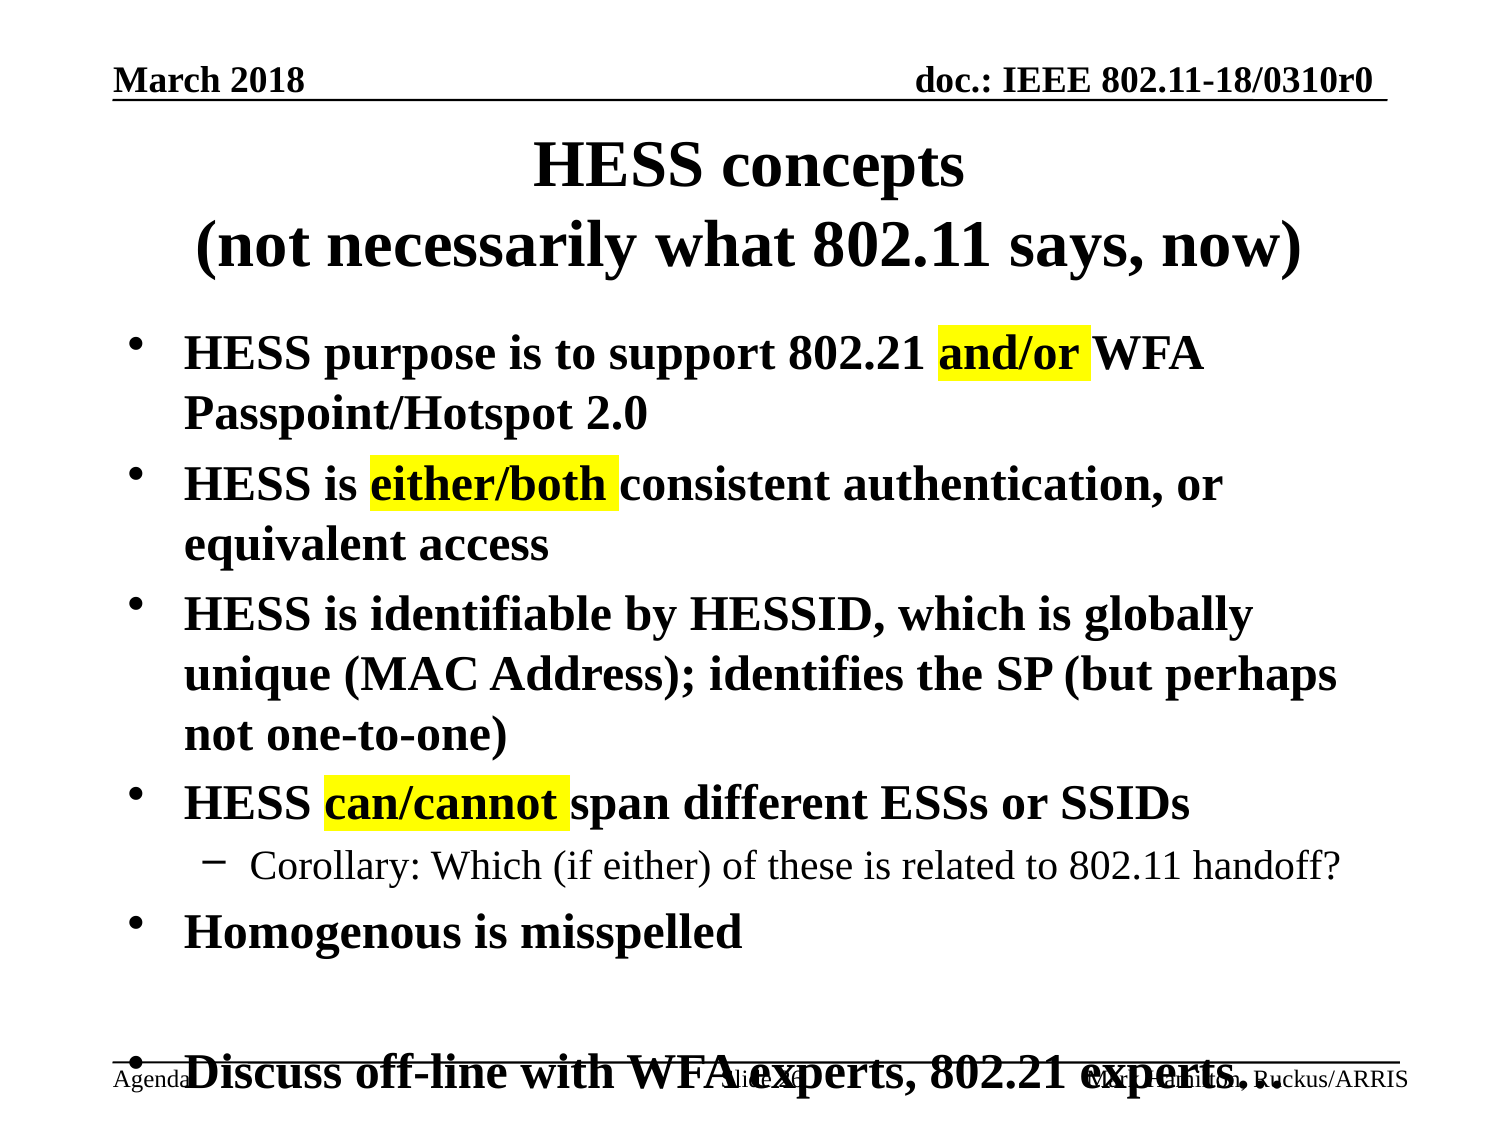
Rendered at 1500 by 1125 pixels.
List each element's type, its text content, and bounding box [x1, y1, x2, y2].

list HESS purpose is to support 802.21 and/or WFA Passpoint/Hotspot 2.0 HESS is either/both consistent authentication, or equivalent access HESS is identifiable by HESSID, which is globally unique (MAC Address); identifies the SP (but perhaps not one-to-one) HESS can/cannot span different ESSs or SSIDs Corollary: Which (if either) of these is related to 802.11 handoff? Homogenous is misspelled Discuss off-line with WFA experts, 802.21 experts… [112, 312, 1388, 1038]
title HESS concepts (not necessarily what 802.11 says, now) [112, 112, 1388, 288]
